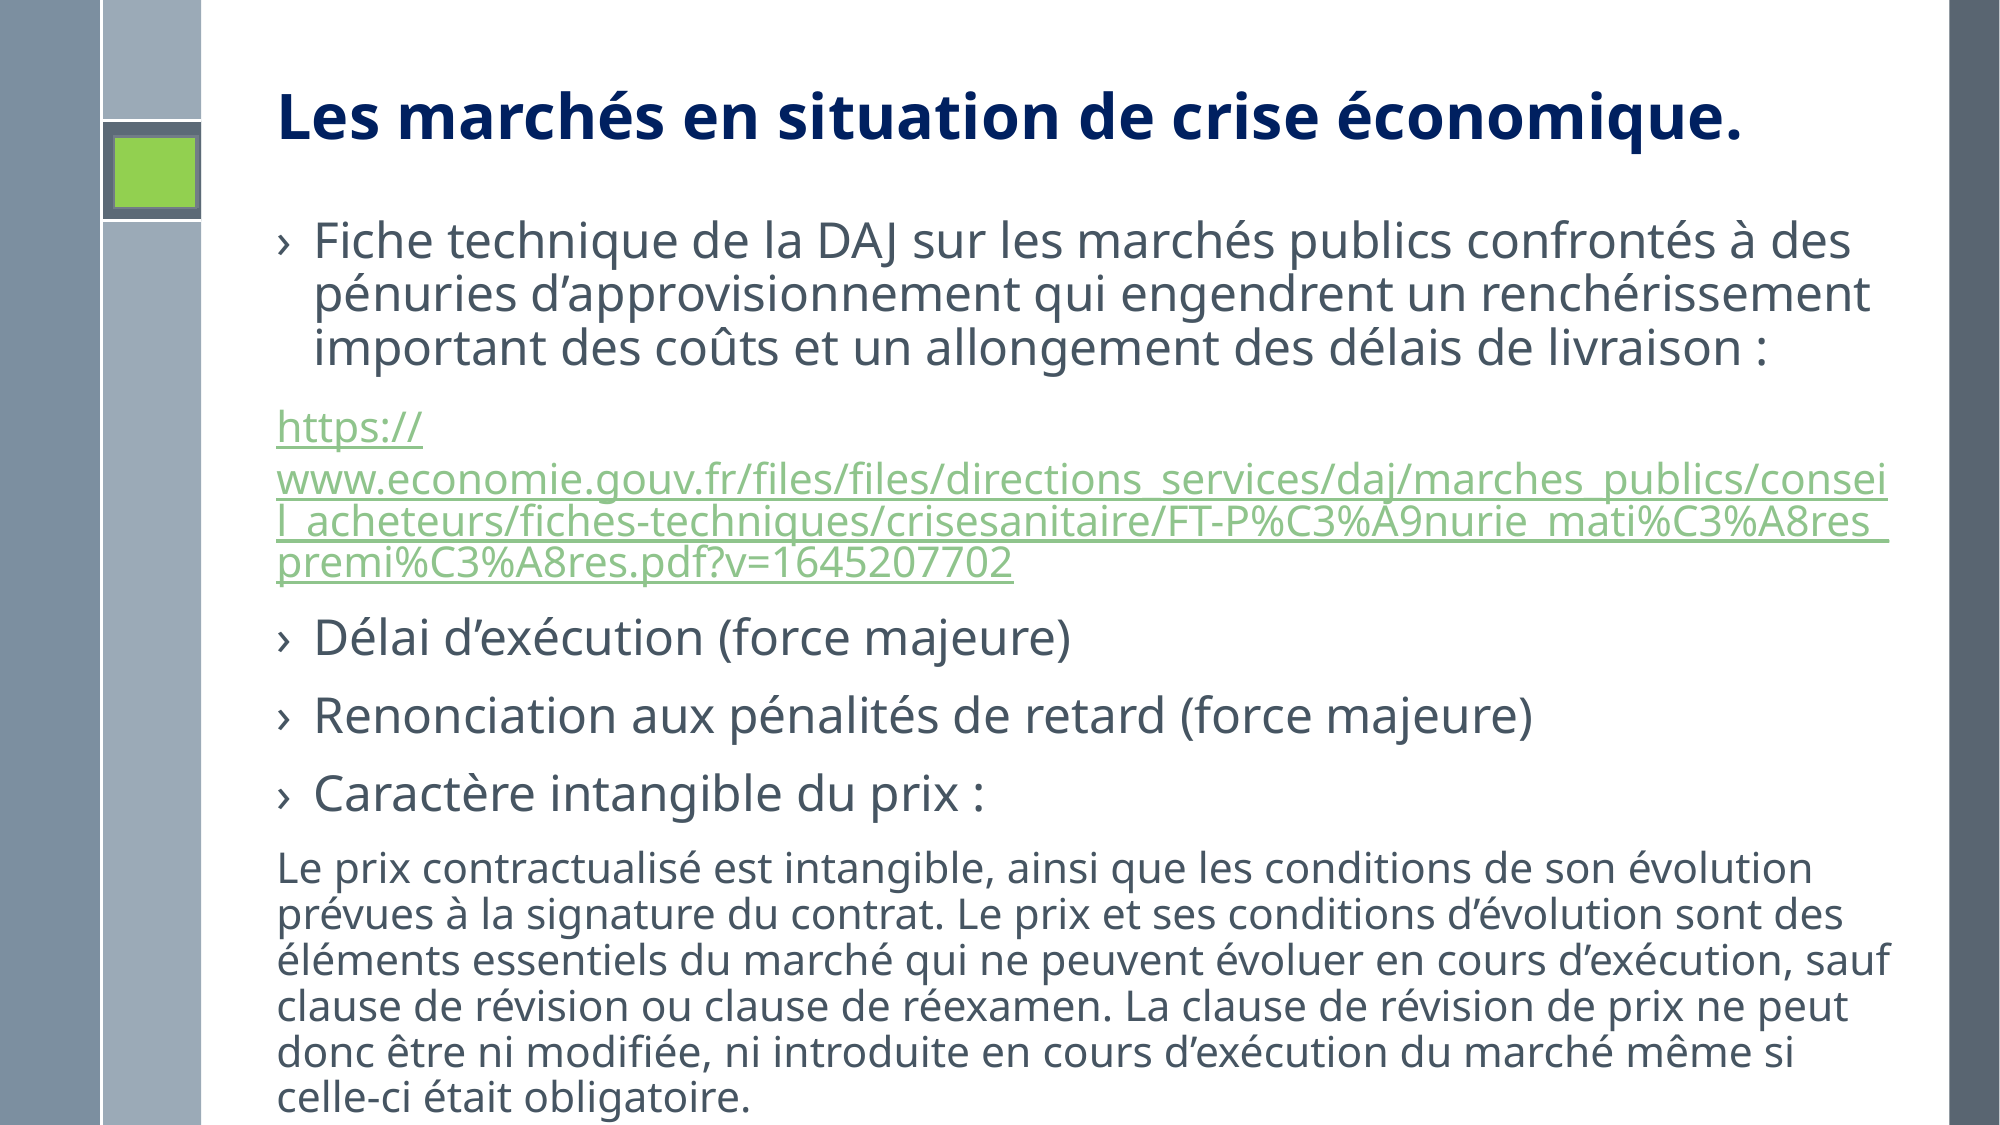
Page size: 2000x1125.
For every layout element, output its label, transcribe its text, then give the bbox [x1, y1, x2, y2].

title Les marchés en situation de crise économique. [261, 29, 1867, 161]
picture [113, 135, 199, 209]
list Fiche technique de la DAJ sur les marchés publics confrontés à des pénuries d’approvisionnement qui engendrent un renchérissement important des coûts et un allongement des délais de livraison : https://www.economie.gouv.fr/files/files/directions_services/daj/marches_publics/conseil_acheteurs/fiches-techniques/crisesanitaire/FT-P%C3%A9nurie_mati%C3%A8res_premi%C3%A8res.pdf?v=1645207702 Délai d’exécution (force majeure) Renonciation aux pénalités de retard (force majeure) Caractère intangible du prix : Le prix contractualisé est intangible, ainsi que les conditions de son évolution prévues à la signature du contrat. Le prix et ses conditions d’évolution sont des éléments essentiels du marché qui ne peuvent évoluer en cours d’exécution, sauf clause de révision ou clause de réexamen. La clause de révision de prix ne peut donc être ni modifiée, ni introduite en cours d’exécution du marché même si celle-ci était obligatoire. [261, 208, 1910, 1059]
